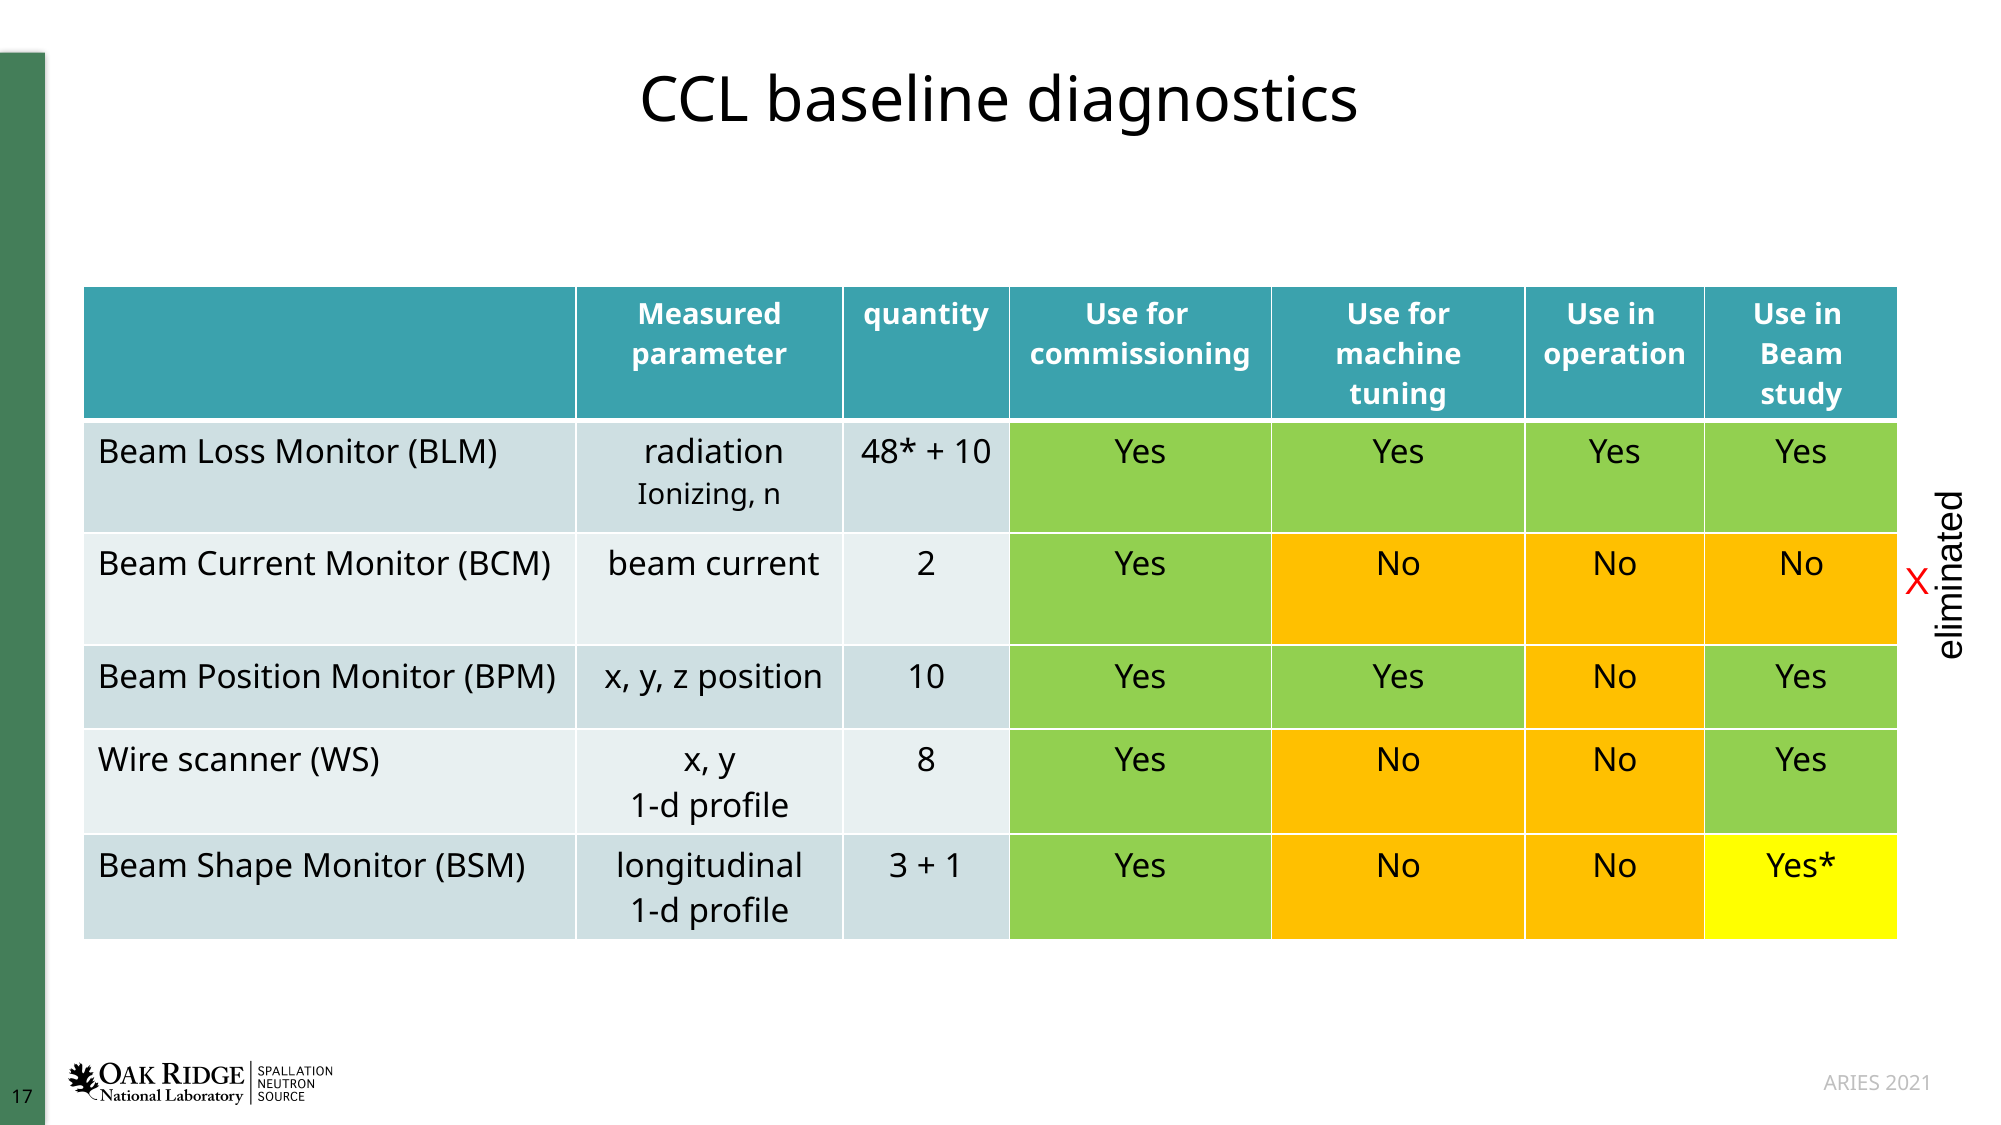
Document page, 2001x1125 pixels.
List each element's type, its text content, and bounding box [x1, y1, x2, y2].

table_cell No [1526, 835, 1704, 939]
table_header quantity [844, 287, 1009, 418]
table_cell Yes [1705, 730, 1897, 833]
table_cell Yes [1272, 646, 1524, 728]
table_cell Yes [1010, 423, 1271, 532]
table_cell No [1705, 534, 1897, 644]
table_cell 10 [844, 646, 1009, 728]
table_header Use in operation [1526, 287, 1704, 418]
table_cell beam current [577, 534, 842, 644]
title CCL baseline diagnostics [137, 59, 1863, 207]
table_cell Yes [1705, 423, 1897, 532]
table_cell No [1272, 730, 1524, 833]
table_cell No [1526, 730, 1704, 833]
table_cell Yes [1010, 835, 1271, 939]
table_cell Beam Shape Monitor (BSM) [84, 835, 575, 939]
table_header Use for commissioning [1010, 287, 1271, 418]
table_header Use for machine tuning [1272, 287, 1524, 418]
table_cell 48* + 10 [844, 423, 1009, 532]
table_cell Yes [1526, 423, 1704, 532]
table_cell x, y, z position [577, 646, 842, 728]
table_header Measured parameter [577, 287, 842, 418]
table_cell Beam Position Monitor (BPM) [84, 646, 575, 728]
table_cell 8 [844, 730, 1009, 833]
text_box X [1889, 550, 1945, 610]
table_cell radiation Ionizing, n [577, 423, 842, 532]
table_cell Beam Loss Monitor (BLM) [84, 423, 575, 532]
table_cell Yes [1010, 646, 1271, 728]
text_box eliminated [1917, 475, 1977, 686]
table_cell Yes [1705, 646, 1897, 728]
table_cell No [1526, 646, 1704, 728]
table_cell Yes [1272, 423, 1524, 532]
table_header [84, 287, 575, 418]
table_cell 2 [844, 534, 1009, 644]
table_cell 3 + 1 [844, 835, 1009, 939]
table_cell Beam Current Monitor (BCM) [84, 534, 575, 644]
table_cell Yes [1010, 730, 1271, 833]
picture [66, 1058, 334, 1108]
table_cell No [1272, 534, 1524, 644]
table_cell No [1272, 835, 1524, 939]
table_cell longitudinal 1-d profile [577, 835, 842, 939]
table_cell x, y 1-d profile [577, 730, 842, 833]
table_header Use in Beam study [1705, 287, 1897, 418]
table_cell Wire scanner (WS) [84, 730, 575, 833]
table_cell Yes [1010, 534, 1271, 644]
table_cell No [1526, 534, 1704, 644]
table_cell Yes* [1705, 835, 1897, 939]
